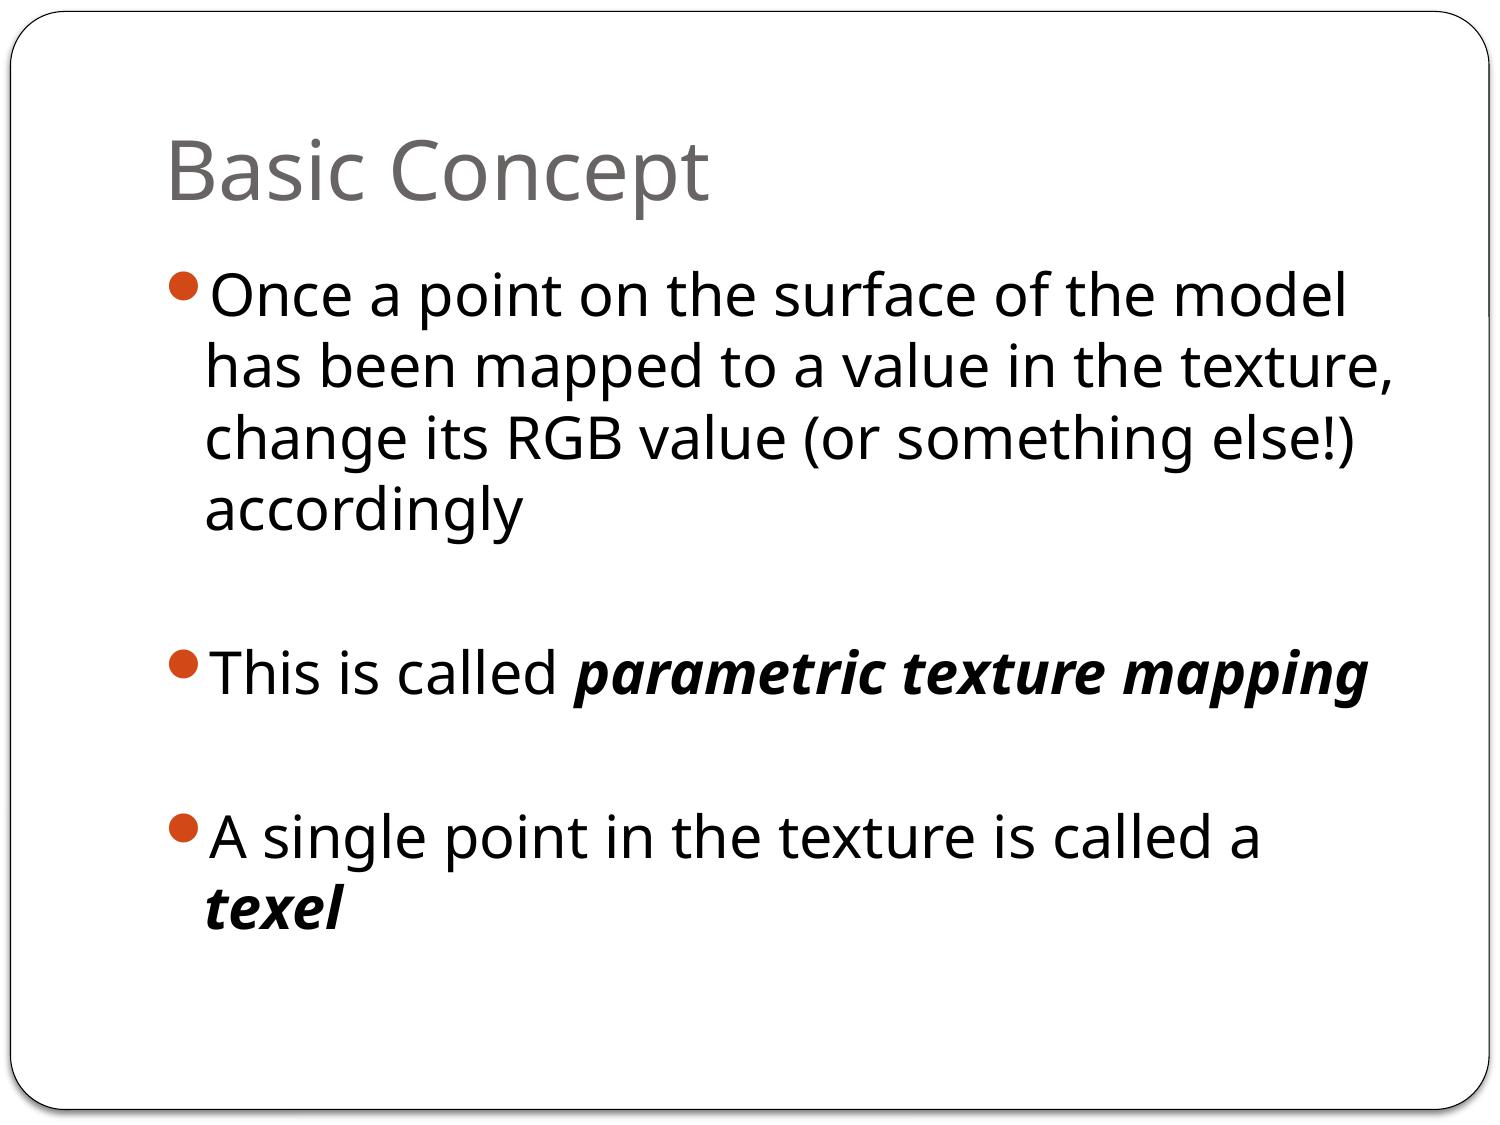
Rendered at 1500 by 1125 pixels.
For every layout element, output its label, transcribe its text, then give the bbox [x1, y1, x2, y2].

list Once a point on the surface of the model has been mapped to a value in the texture, change its RGB value (or something else!) accordingly This is called parametric texture mapping A single point in the texture is called a texel [150, 249, 1425, 1000]
title Basic Concept [150, 45, 1425, 233]
